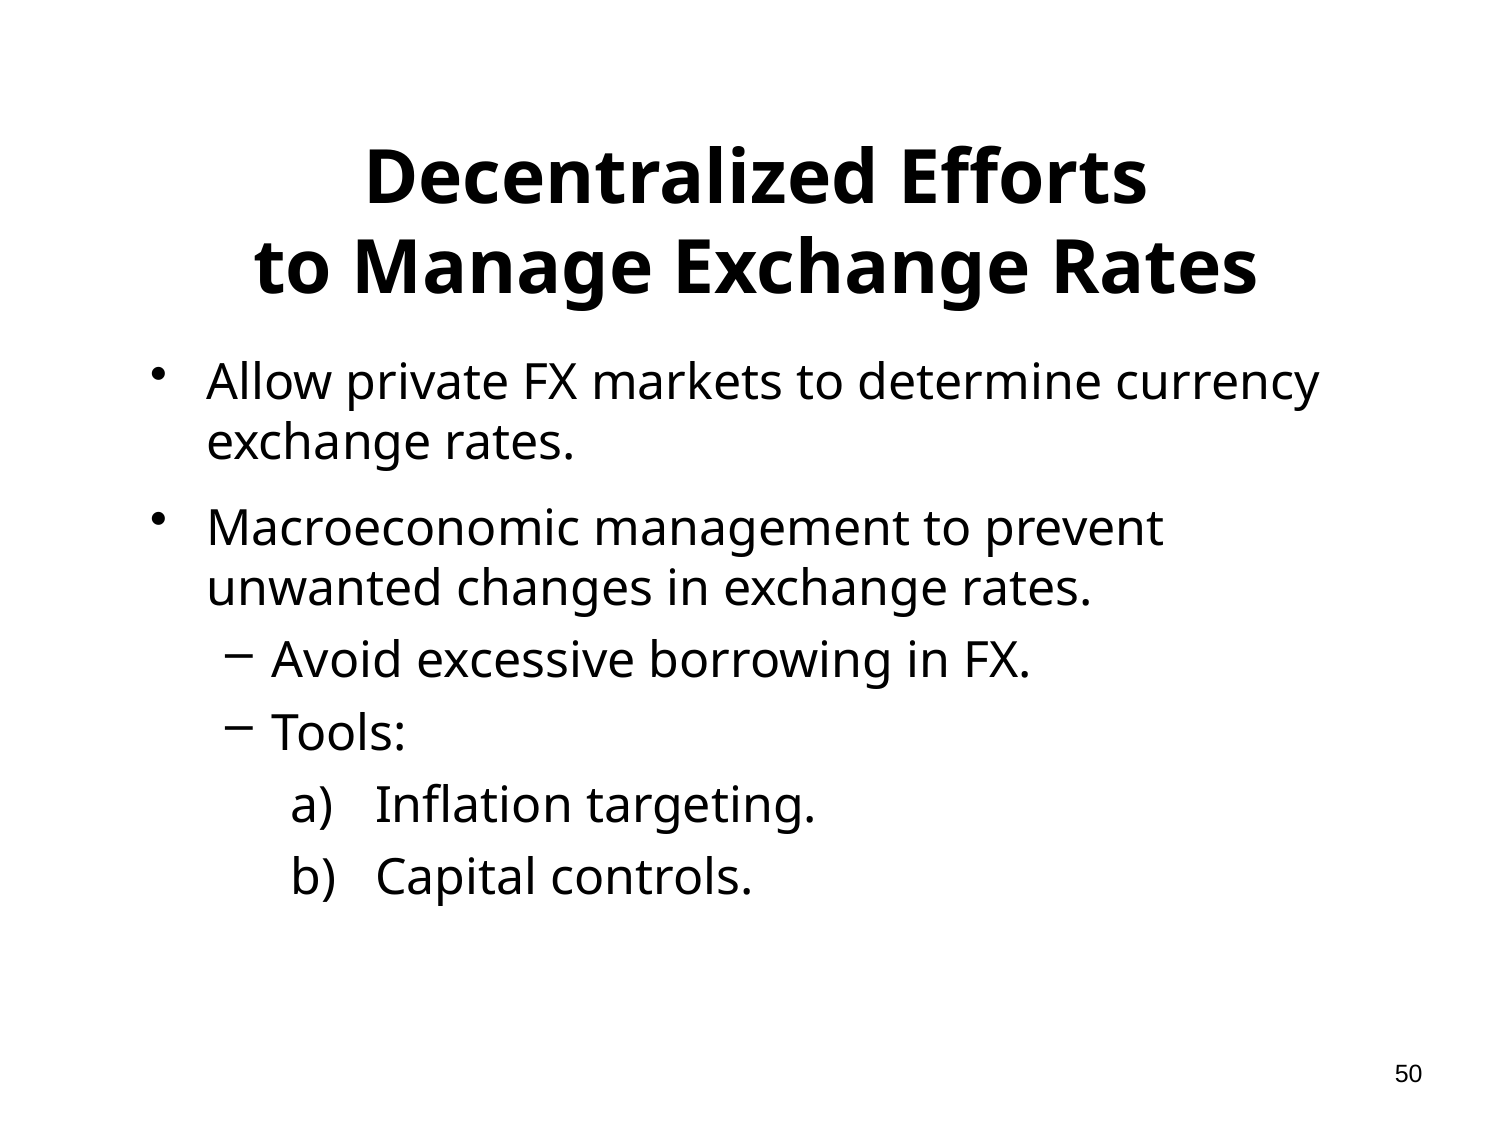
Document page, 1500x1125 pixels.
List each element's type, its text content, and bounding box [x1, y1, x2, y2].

title Decentralized Efforts to Manage Exchange Rates [62, 112, 1451, 326]
list Allow private FX markets to determine currency exchange rates. Macroeconomic management to prevent unwanted changes in exchange rates. Avoid excessive borrowing in FX. Tools: Inflation targeting. Capital controls. [149, 349, 1351, 963]
